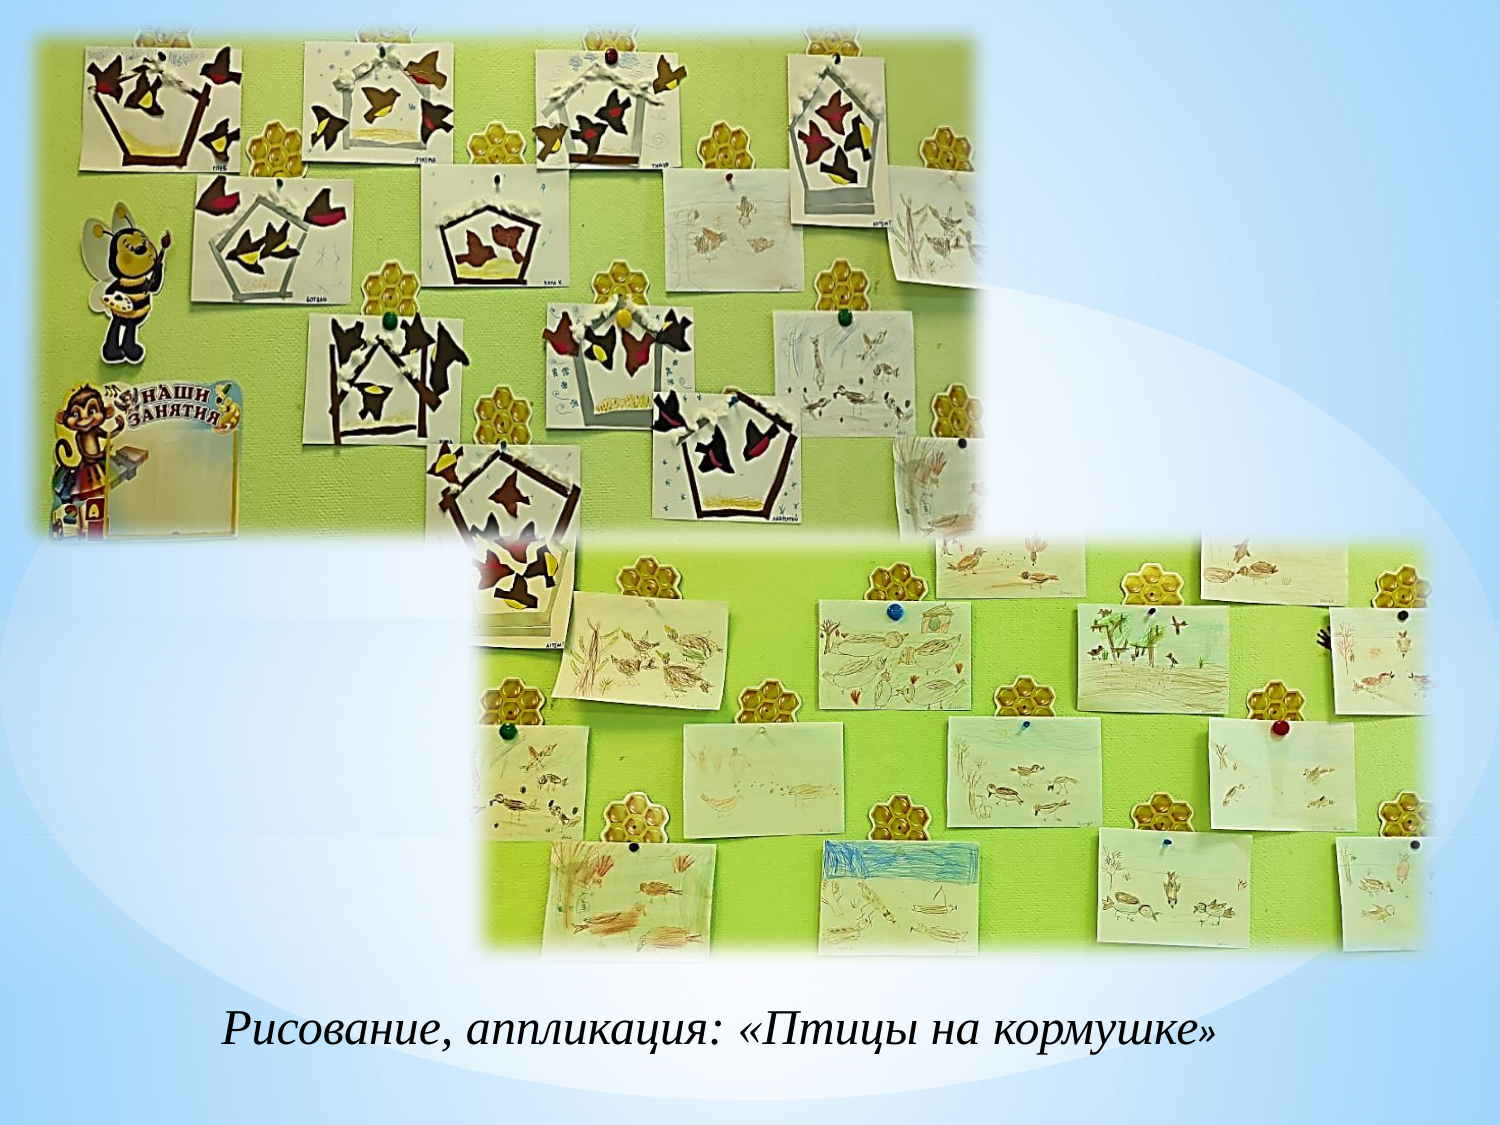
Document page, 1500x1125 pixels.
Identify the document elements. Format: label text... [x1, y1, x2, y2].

picture [17, 18, 1439, 965]
text_box Рисование, аппликация: «Птицы на кормушке» [206, 987, 1306, 1108]
